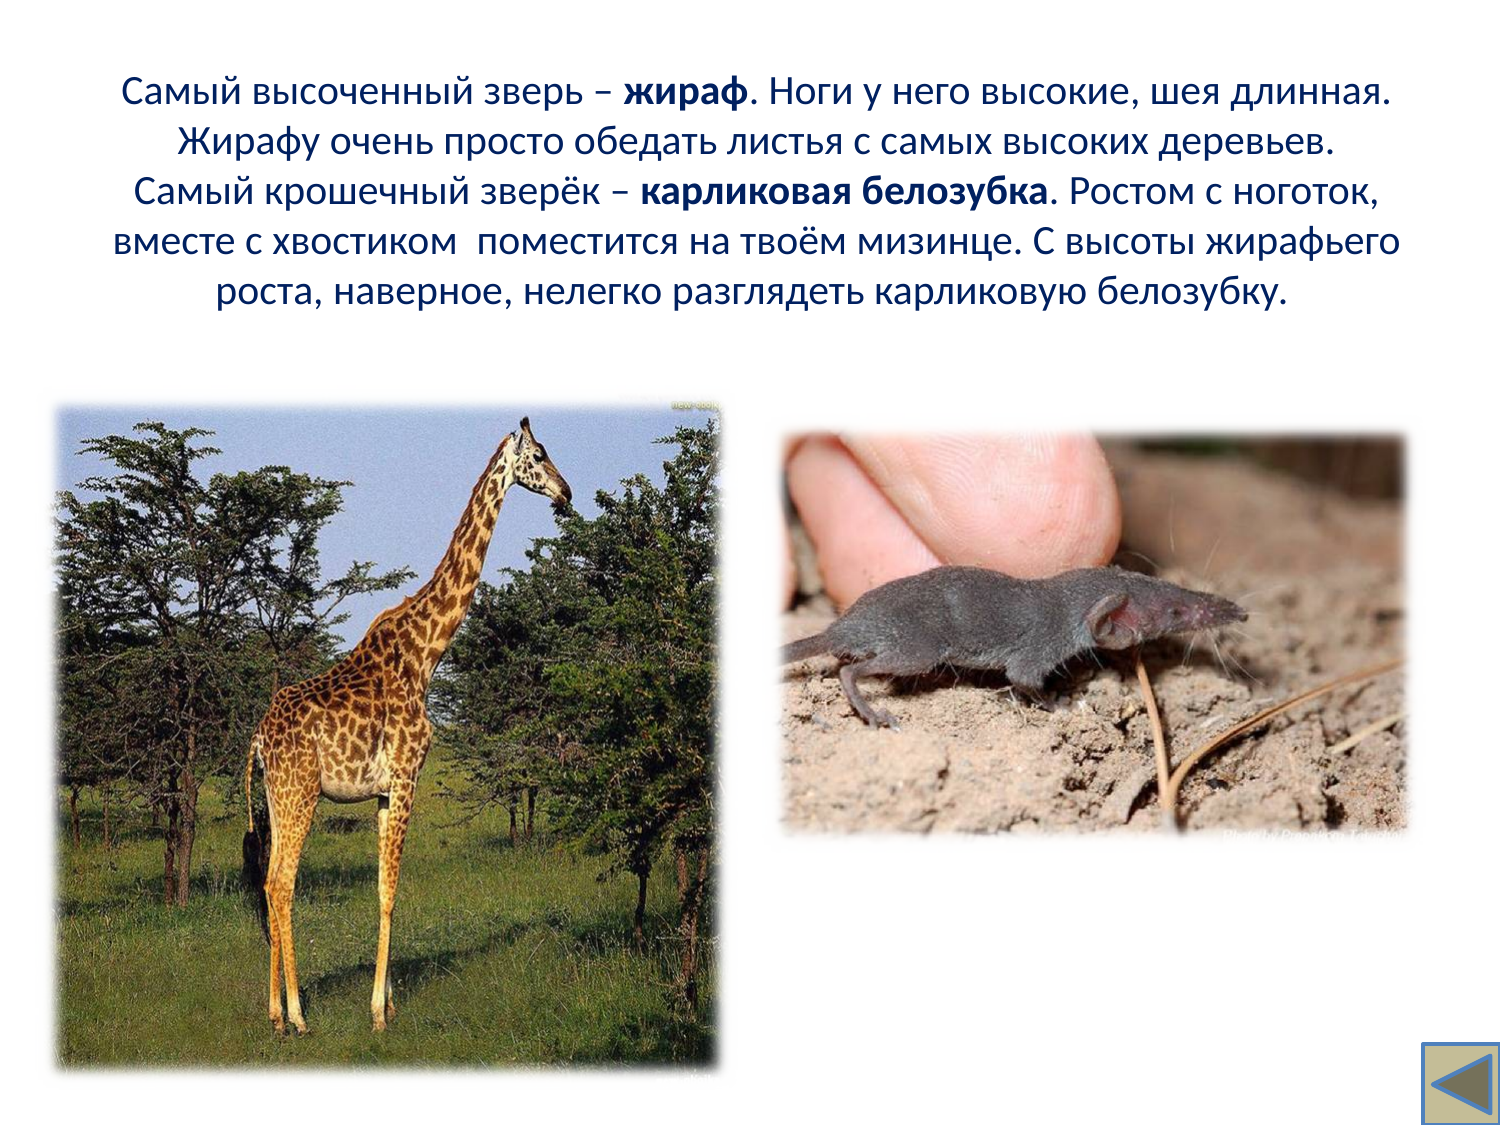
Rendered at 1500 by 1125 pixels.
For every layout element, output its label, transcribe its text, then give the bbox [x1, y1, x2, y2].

text_box [1421, 1042, 1500, 1125]
title Самый высоченный зверь – жираф. Ноги у него высокие, шея длинная. Жирафу очень просто обедать листья с самых высоких деревьев. Самый крошечный зверёк – карликовая белозубка. Ростом с ноготок, вместе с хвостиком поместится на твоём мизинце. С высоты жирафьего роста, наверное, нелегко разглядеть карликовую белозубку. [82, 93, 1432, 282]
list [34, 385, 738, 1090]
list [762, 413, 1426, 855]
